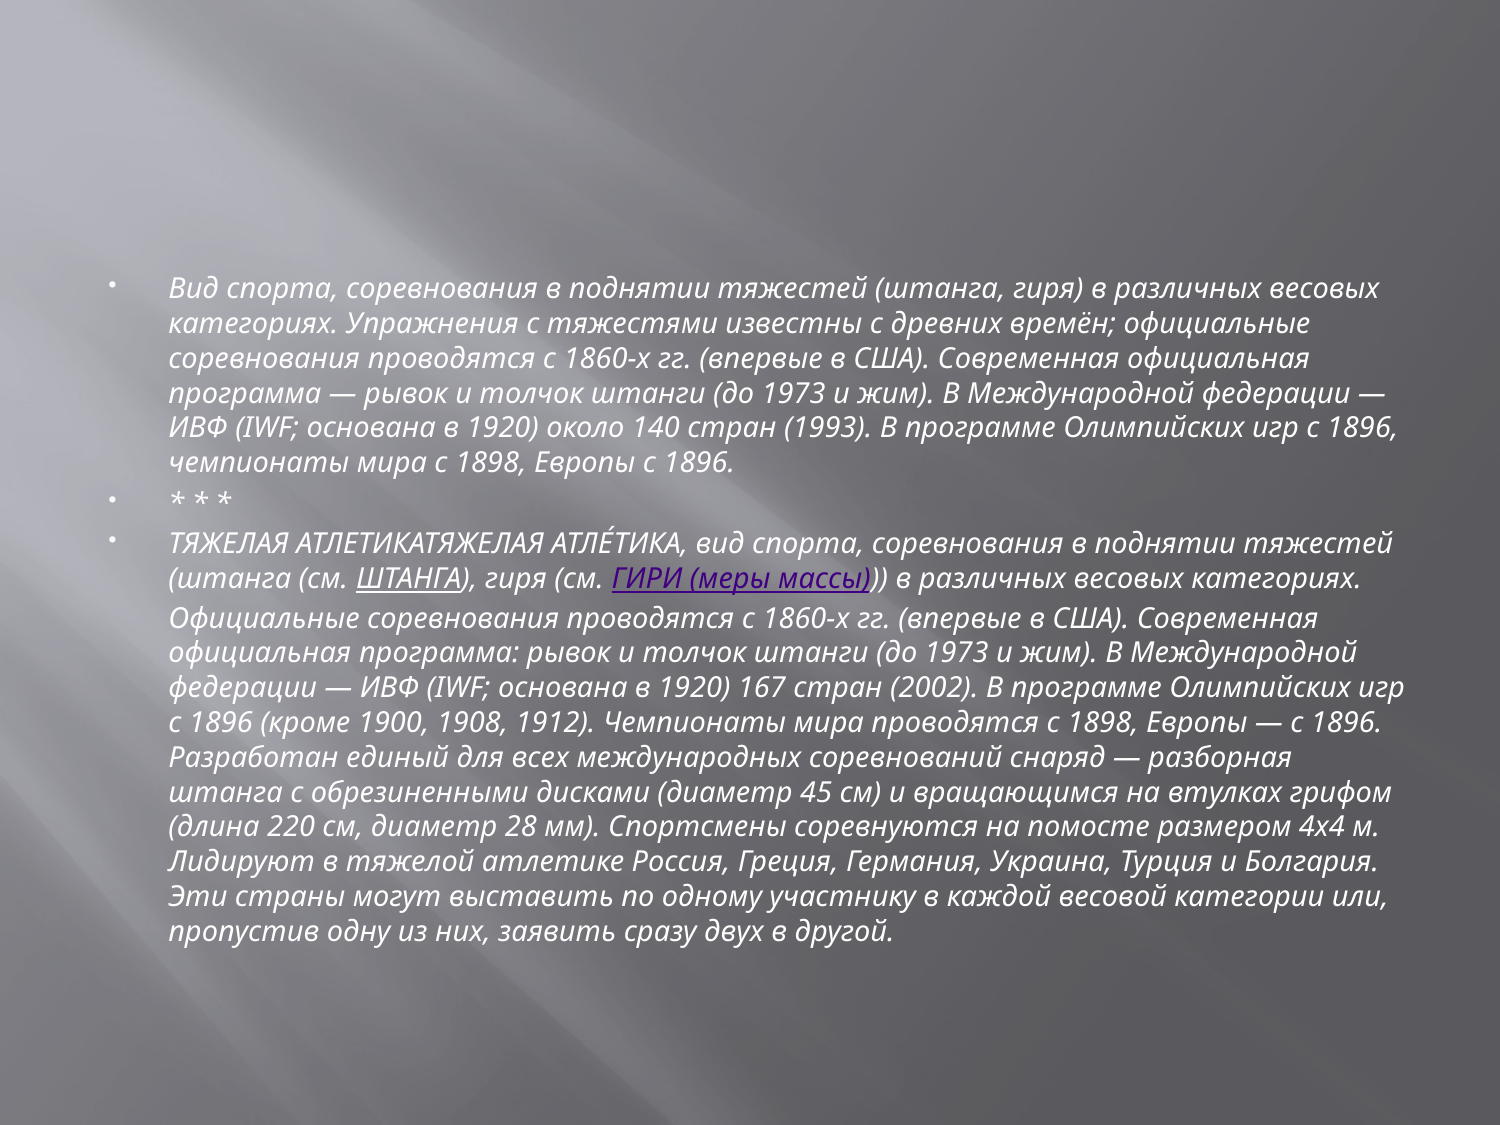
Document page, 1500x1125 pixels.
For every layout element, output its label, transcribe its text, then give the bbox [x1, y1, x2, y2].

list Вид спорта, соревнования в поднятии тяжестей (штанга, гиря) в различных весовых категориях. Упражнения с тяжестями известны с древних времён; официальные соревнования проводятся с 1860-х гг. (впервые в США). Современная официальная программа — рывок и толчок штанги (до 1973 и жим). В Международной федерации — ИВФ (IWF; основана в 1920) около 140 стран (1993). В программе Олимпийских игр с 1896, чемпионаты мира с 1898, Европы с 1896. * * * ТЯЖЕЛАЯ АТЛЕТИКАТЯЖЕЛАЯ АТЛЕ́ТИКА, вид спорта, соревнования в поднятии тяжестей (штанга (см. ШТАНГА), гиря (см. ГИРИ (меры массы))) в различных весовых категориях. Официальные соревнования проводятся с 1860-х гг. (впервые в США). Современная официальная программа: рывок и толчок штанги (до 1973 и жим). В Международной федерации — ИВФ (IWF; основана в 1920) 167 стран (2002). В программе Олимпийских игр с 1896 (кроме 1900, 1908, 1912). Чемпионаты мира проводятся с 1898, Европы — с 1896. Разработан единый для всех международных соревнований снаряд — разборная штанга с обрезиненными дисками (диаметр 45 см) и вращающимся на втулках грифом (длина 220 см, диаметр 28 мм). Спортсмены соревнуются на помосте размером 4x4 м. Лидируют в тяжелой атлетике Россия, Греция, Германия, Украина, Турция и Болгария. Эти страны могут выставить по одному участнику в каждой весовой категории или, пропустив одну из них, заявить сразу двух в другой. [75, 262, 1425, 1035]
